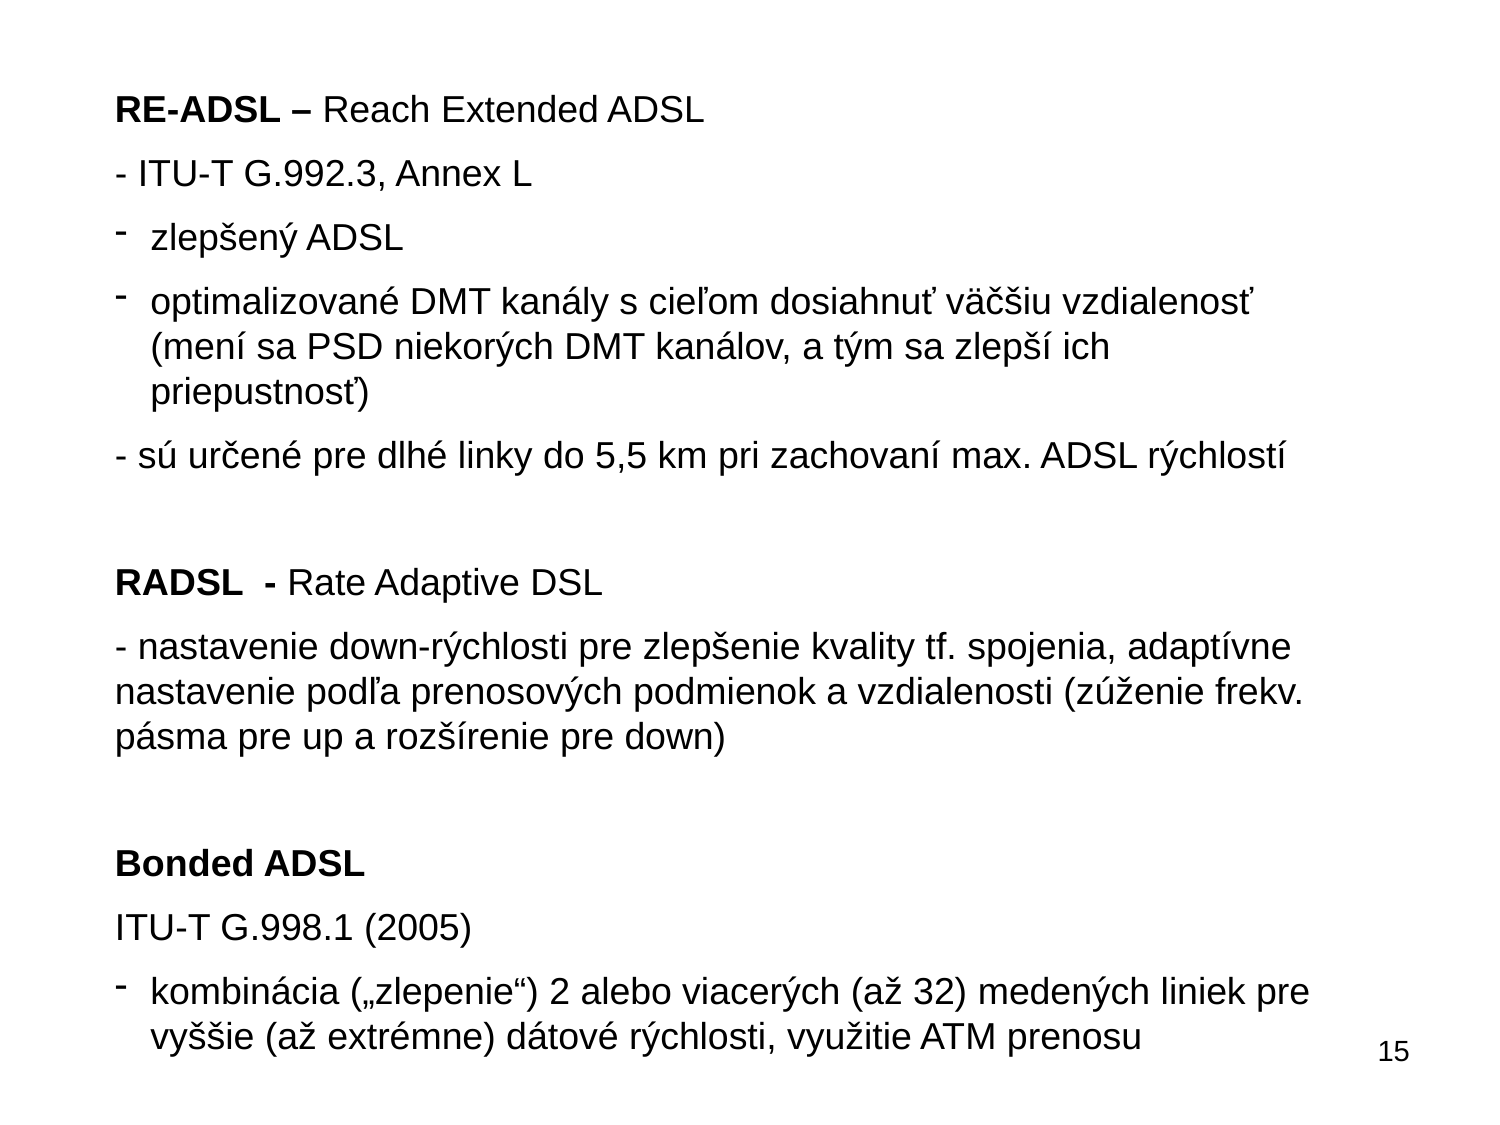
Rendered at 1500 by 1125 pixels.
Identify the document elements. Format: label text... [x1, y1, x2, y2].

slide_number 15 [1074, 1024, 1425, 1103]
text_box RE-ADSL – Reach Extended ADSL - ITU-T G.992.3, Annex L zlepšený ADSL optimalizované DMT kanály s cieľom dosiahnuť väčšiu vzdialenosť (mení sa PSD niekorých DMT kanálov, a tým sa zlepší ich priepustnosť) - sú určené pre dlhé linky do 5,5 km pri zachovaní max. ADSL rýchlostí RADSL - Rate Adaptive DSL - nastavenie down-rýchlosti pre zlepšenie kvality tf. spojenia, adaptívne nastavenie podľa prenosových podmienok a vzdialenosti (zúženie frekv. pásma pre up a rozšírenie pre down) Bonded ADSL ITU-T G.998.1 (2005) kombinácia („zlepenie“) 2 alebo viacerých (až 32) medených liniek pre vyššie (až extrémne) dátové rýchlosti, využitie ATM prenosu [100, 78, 1341, 1065]
